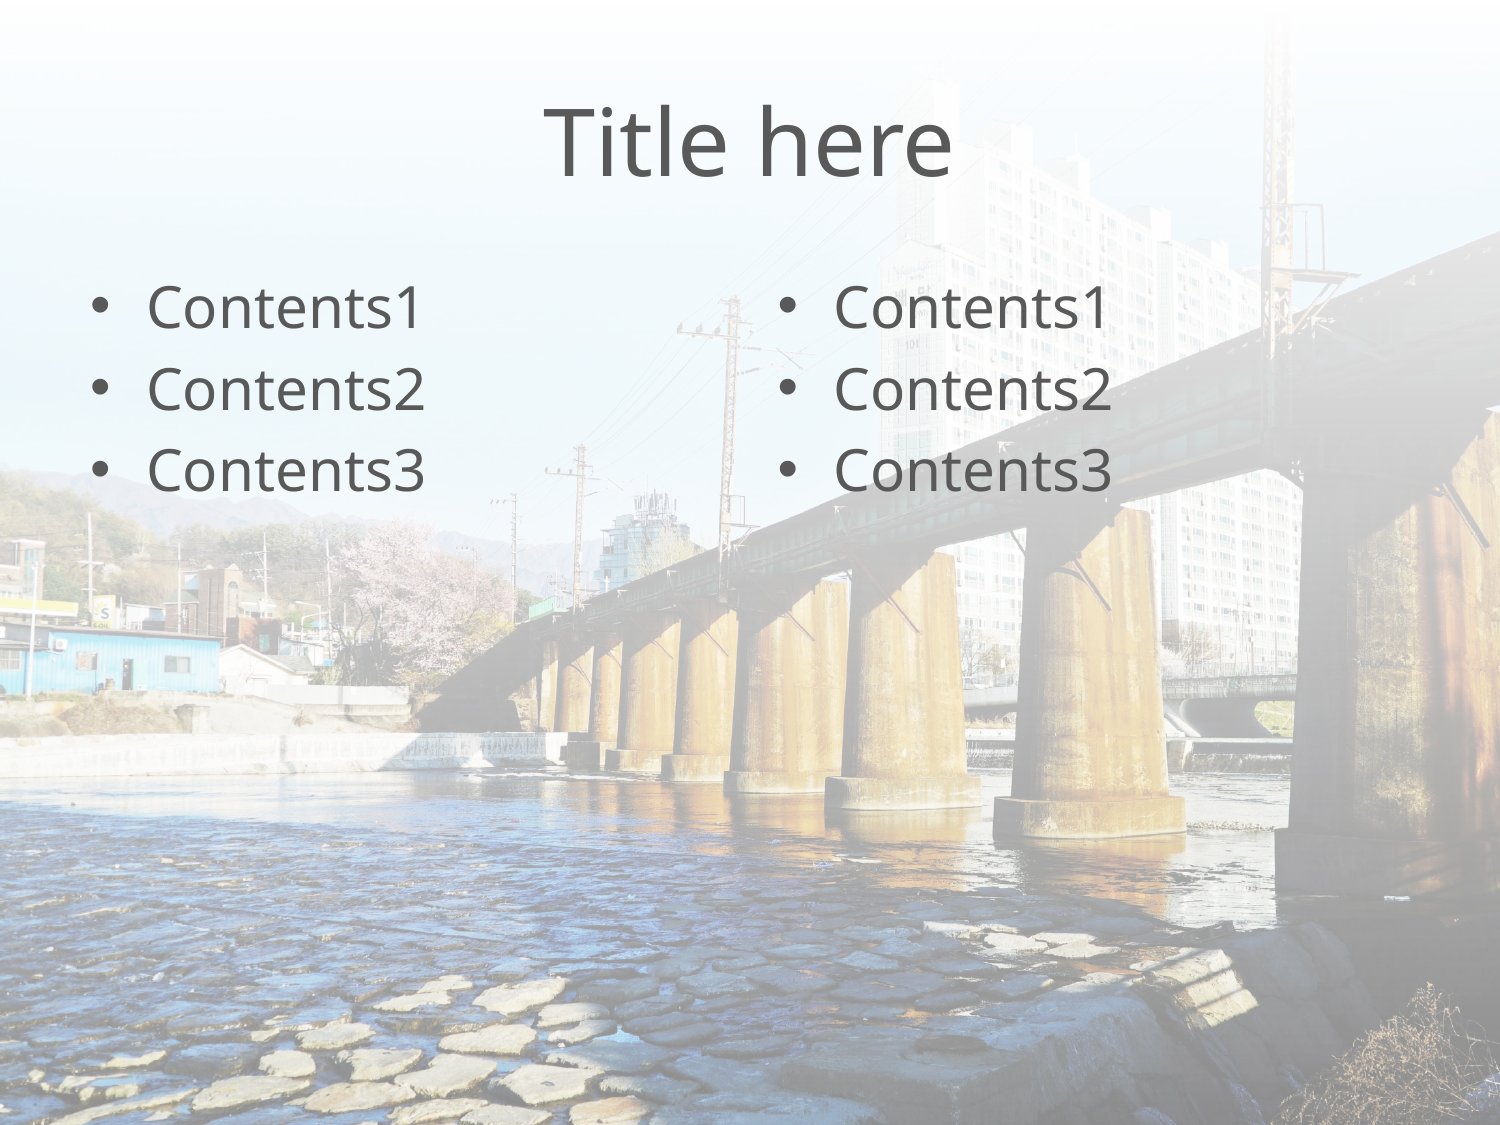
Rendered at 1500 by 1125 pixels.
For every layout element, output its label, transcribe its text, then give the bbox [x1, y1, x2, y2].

list Contents1 Contents2 Contents3 [762, 262, 1425, 1005]
list Contents1 Contents2 Contents3 [75, 262, 738, 1005]
text_box [0, 0, 1500, 1125]
title Title here [75, 45, 1425, 233]
